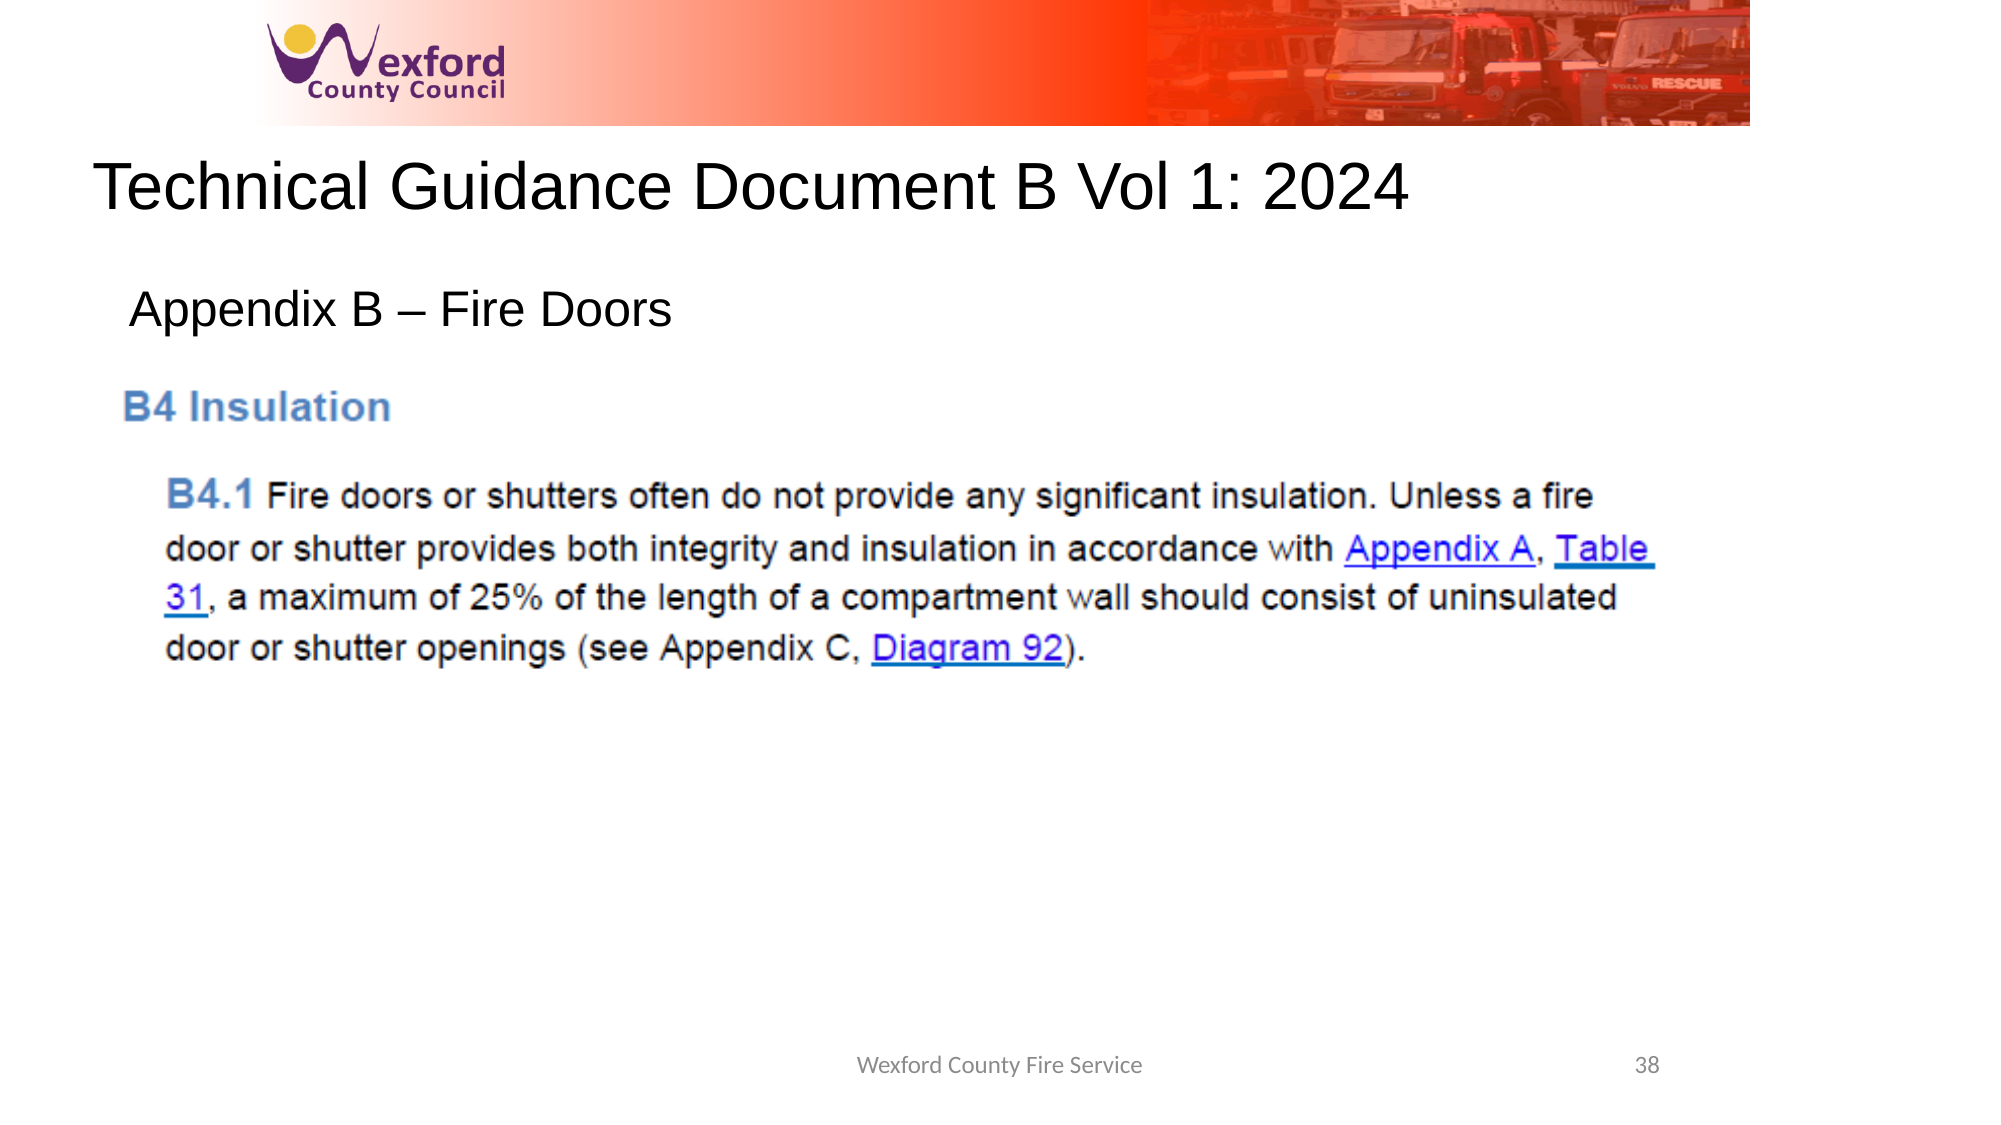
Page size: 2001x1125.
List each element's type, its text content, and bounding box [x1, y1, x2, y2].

footer Wexford County Fire Service [762, 1024, 1238, 1103]
text_box [255, 0, 1139, 126]
text_box Technical Guidance Document B Vol 1: 2024 [77, 135, 1448, 231]
picture [267, 23, 505, 102]
text_box Aims & Objectives [249, 0, 1144, 135]
picture [113, 375, 1684, 671]
text_box Appendix B – Fire Doors [114, 268, 1787, 404]
slide_number 38 [1325, 1024, 1675, 1103]
picture [1141, 0, 1751, 126]
